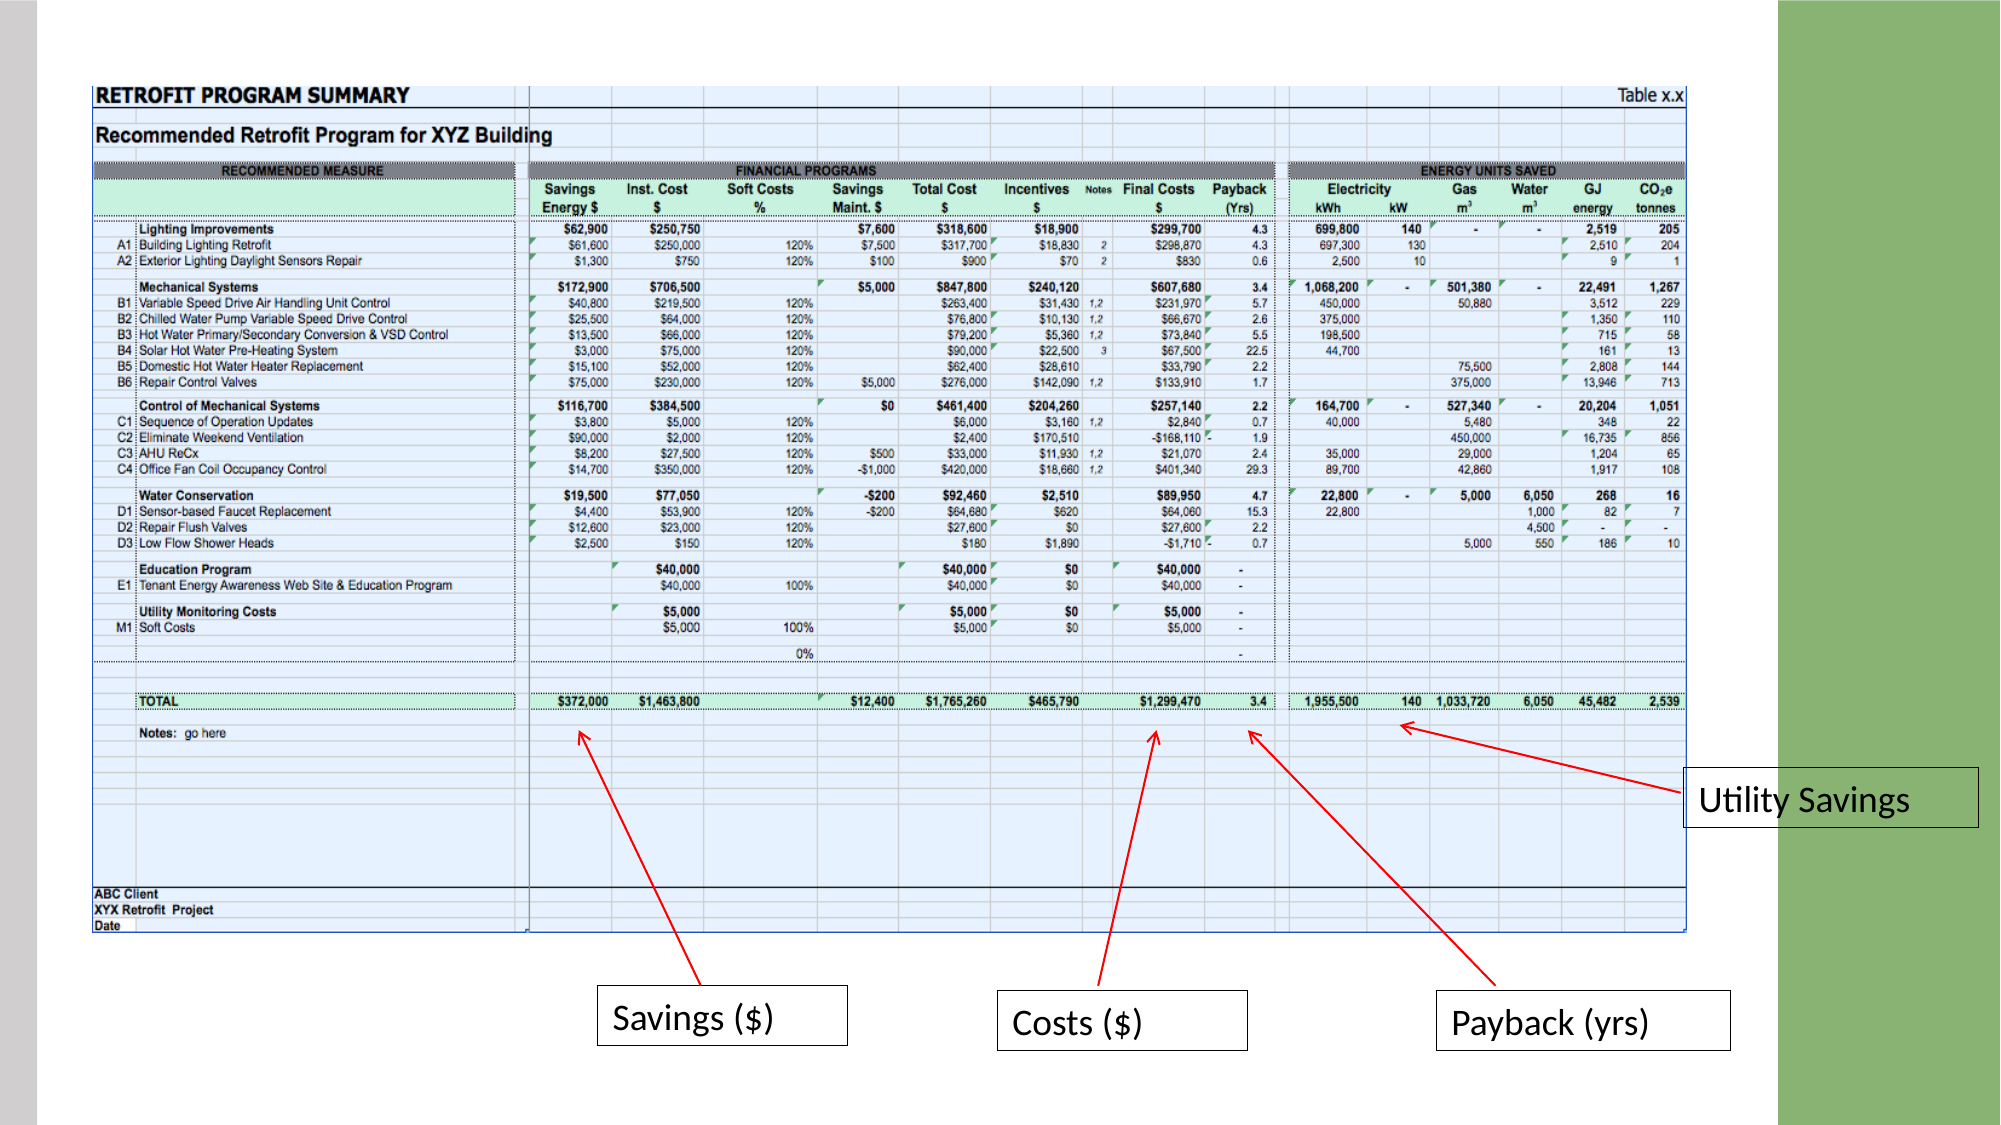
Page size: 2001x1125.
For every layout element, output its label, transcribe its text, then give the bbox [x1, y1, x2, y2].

text_box [0, 0, 38, 1125]
text_box [1777, 0, 2000, 1125]
text_box Utility Savings [1731, 767, 1979, 828]
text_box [92, 86, 1731, 1069]
